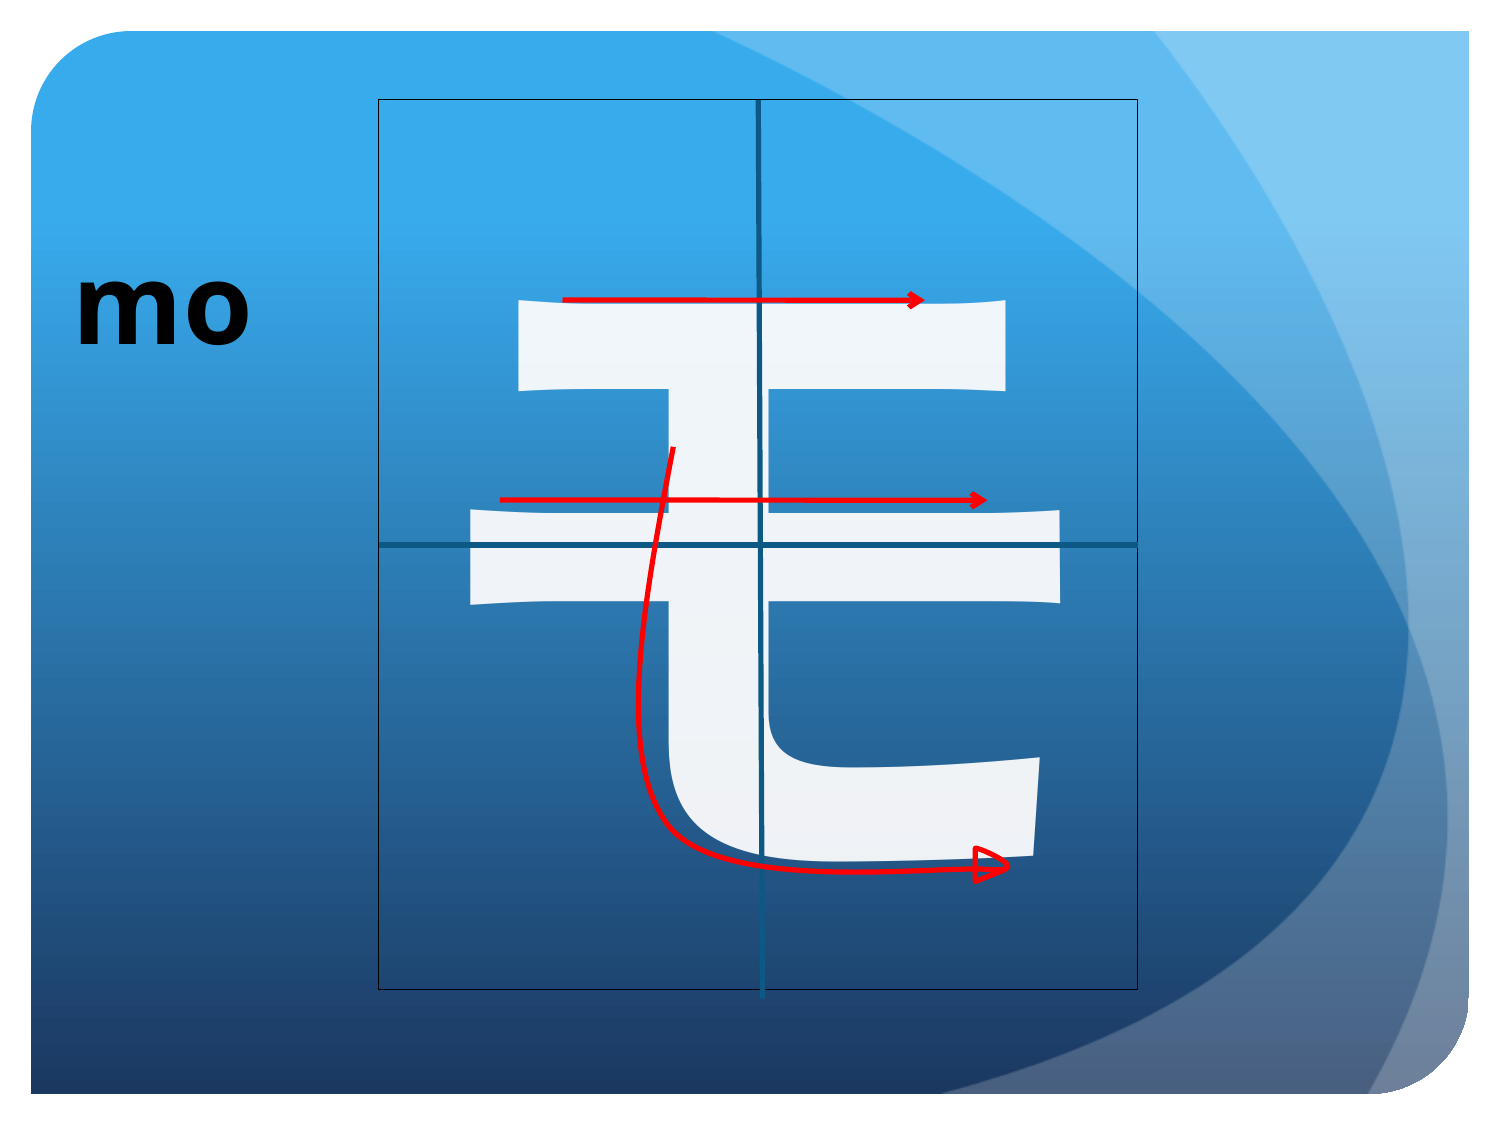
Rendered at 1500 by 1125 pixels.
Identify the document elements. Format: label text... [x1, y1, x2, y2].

picture [24, 30, 1473, 1094]
text_box モ [761, 99, 1138, 542]
text_box モ [378, 99, 757, 542]
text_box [310, 546, 1210, 552]
text_box mo [57, 224, 269, 375]
text_box [660, 446, 715, 499]
text_box [635, 552, 1011, 884]
text_box モ [378, 552, 759, 990]
text_box モ [763, 552, 1138, 990]
text_box [652, 501, 752, 546]
